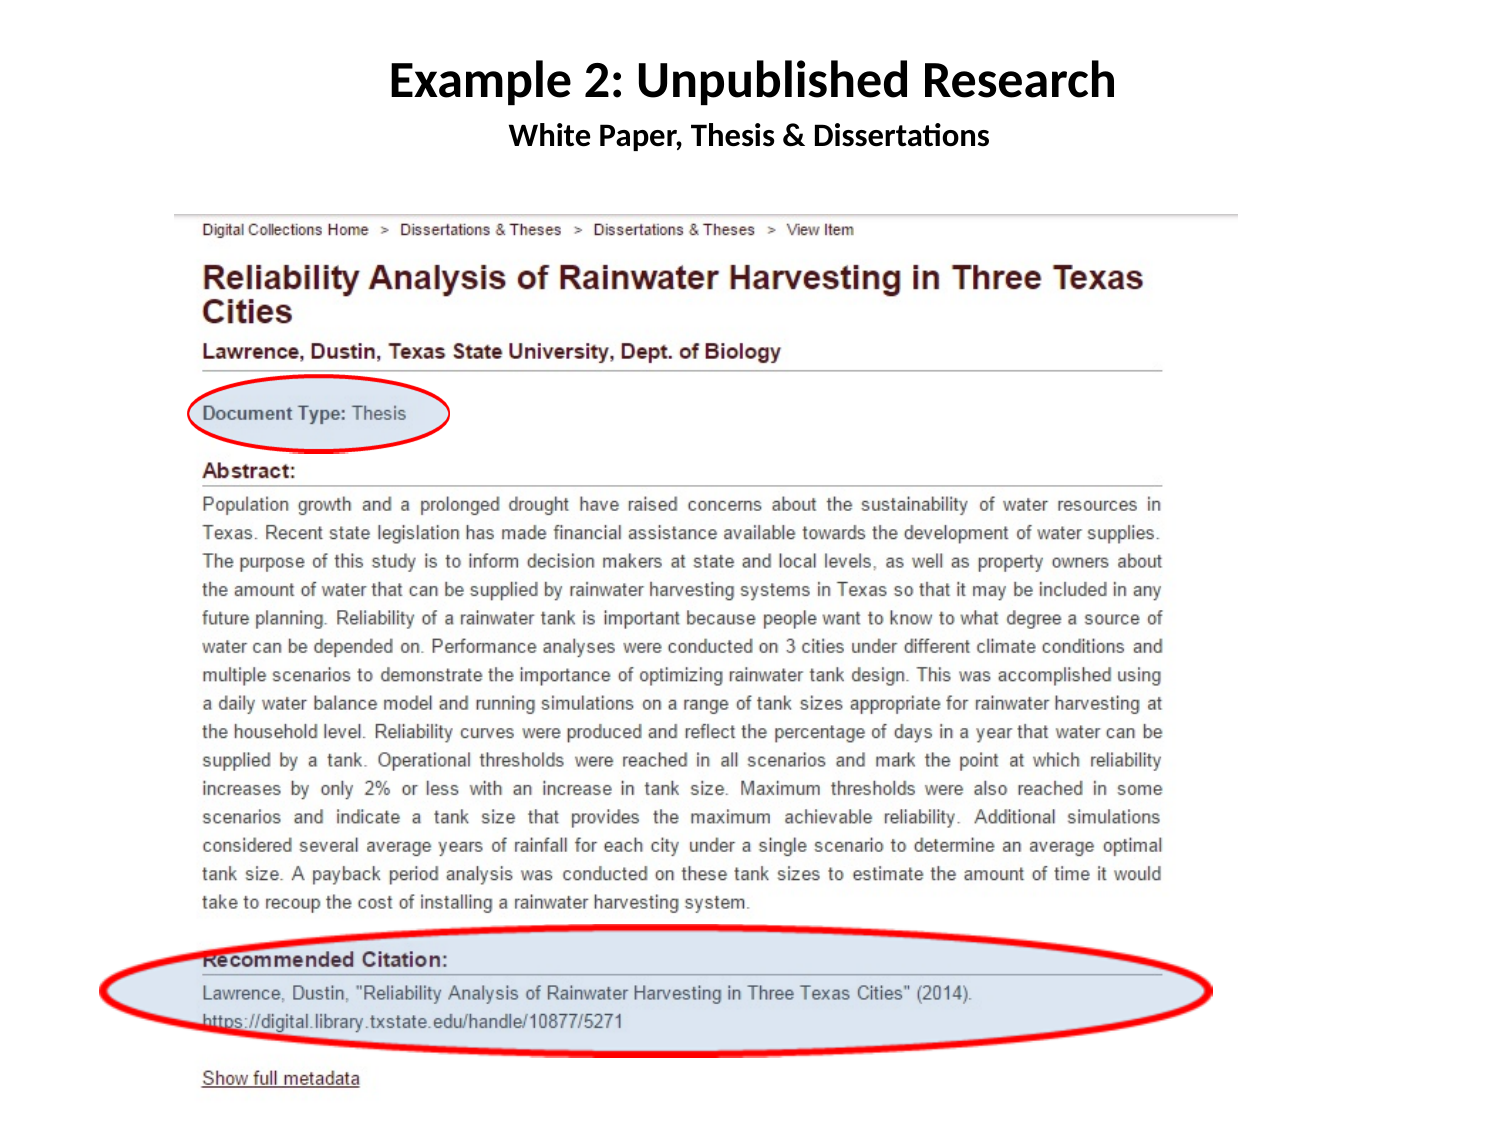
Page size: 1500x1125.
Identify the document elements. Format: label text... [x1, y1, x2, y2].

picture [99, 214, 1238, 1123]
list Example 2: Unpublished Research White Paper, Thesis & Dissertations [78, 37, 1429, 163]
